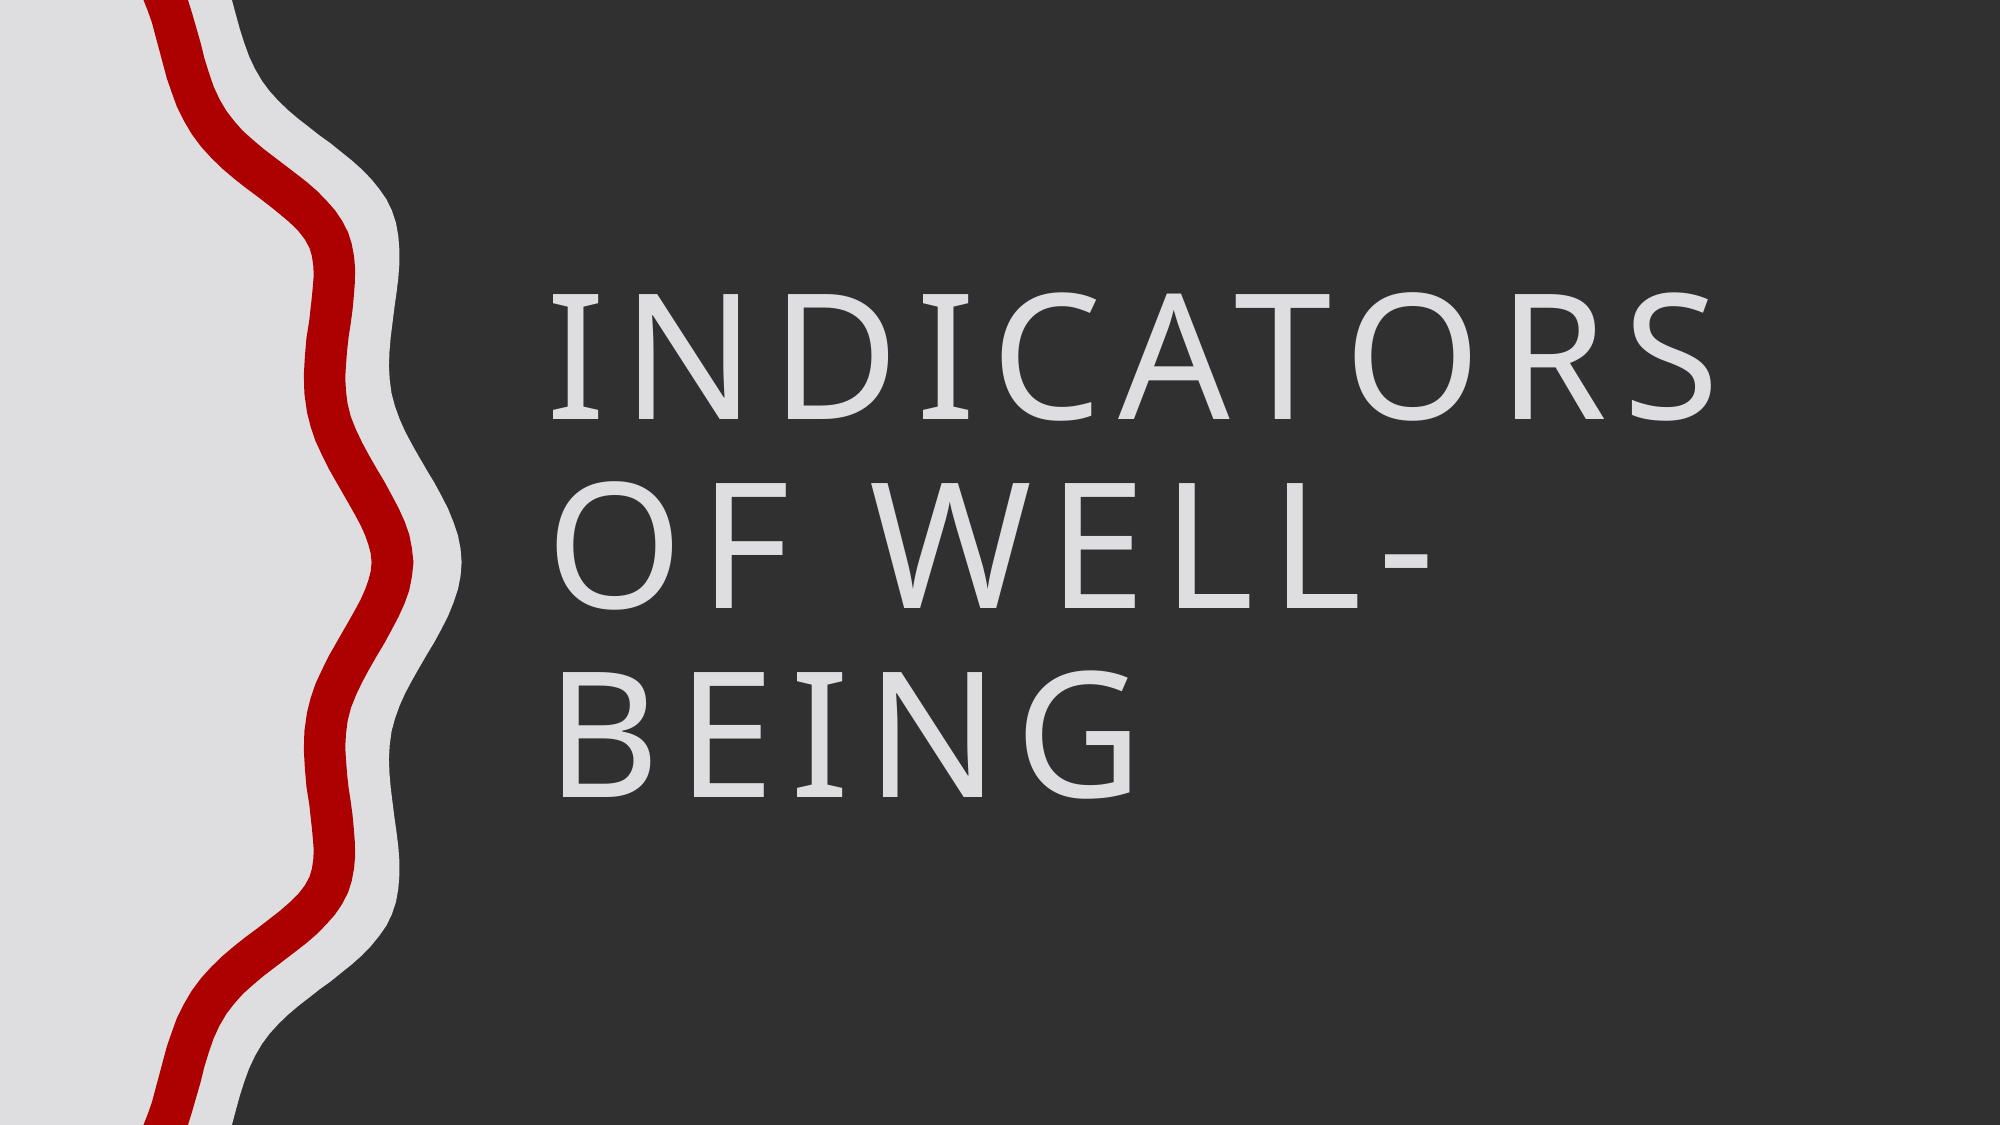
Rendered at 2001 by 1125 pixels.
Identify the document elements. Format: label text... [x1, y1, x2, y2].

title Indicators of Well-being [531, 176, 1875, 843]
